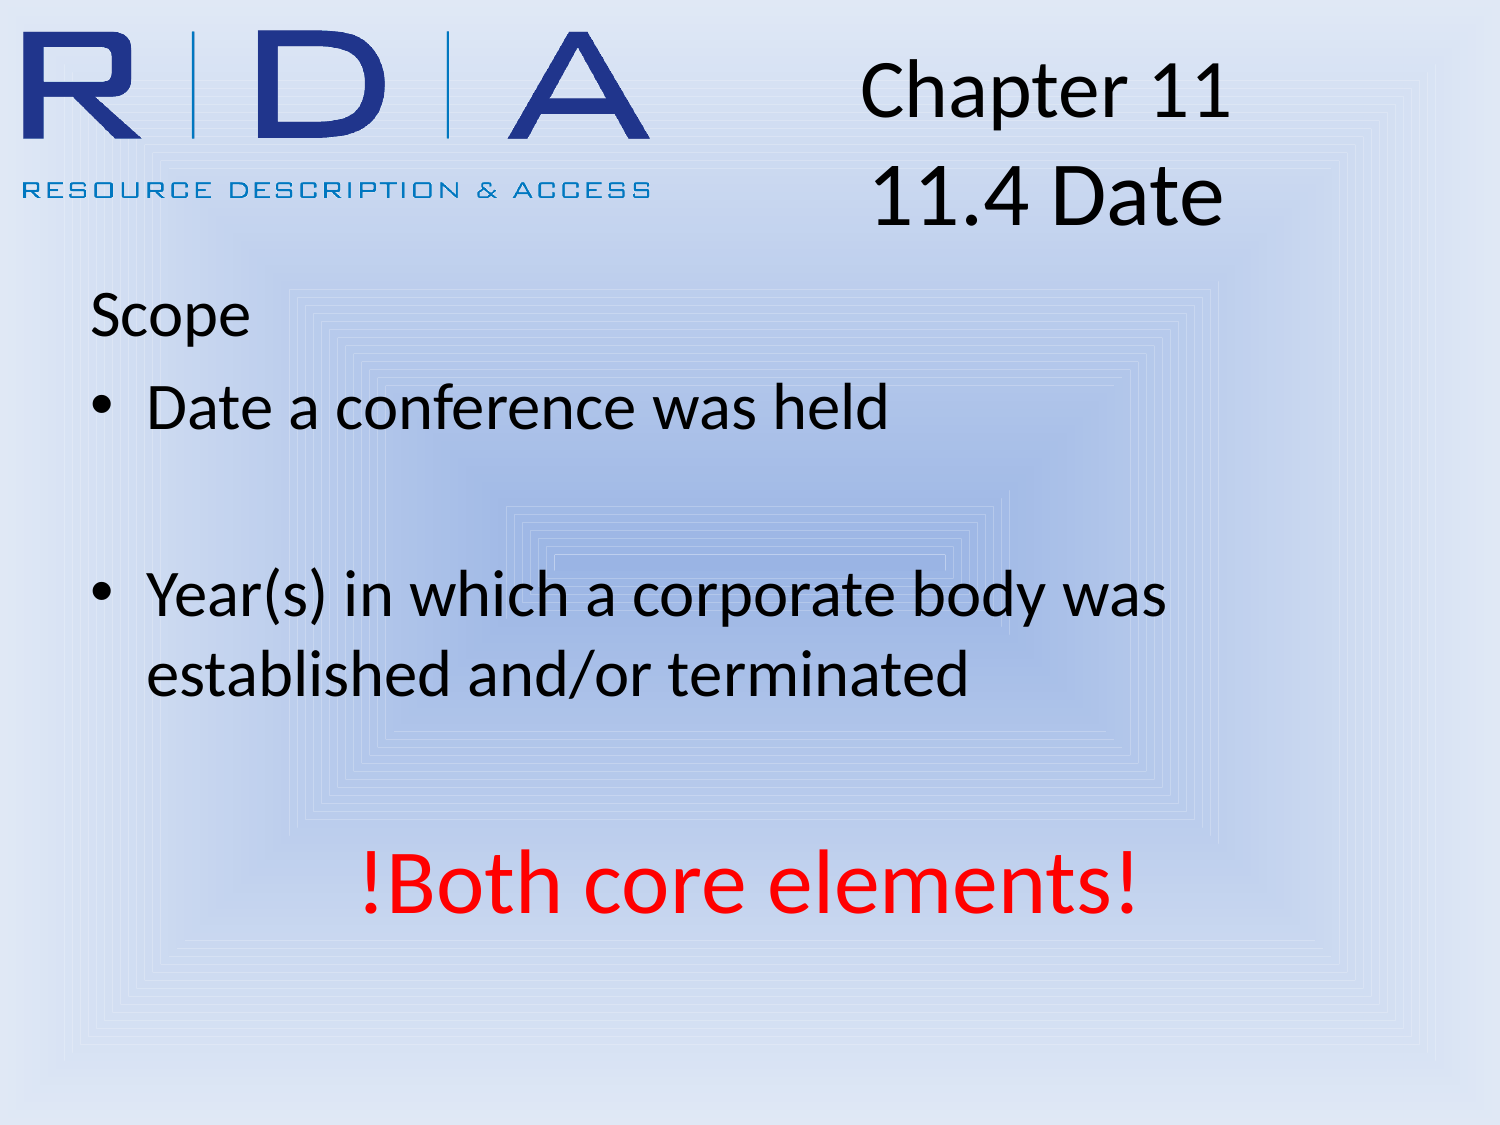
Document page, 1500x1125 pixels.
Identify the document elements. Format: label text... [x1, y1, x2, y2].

picture [23, 23, 650, 198]
list Scope Date a conference was held Year(s) in which a corporate body was established and/or terminated !Both core elements! [74, 262, 1426, 1006]
title Chapter 11 11.4 Date [667, 44, 1426, 233]
